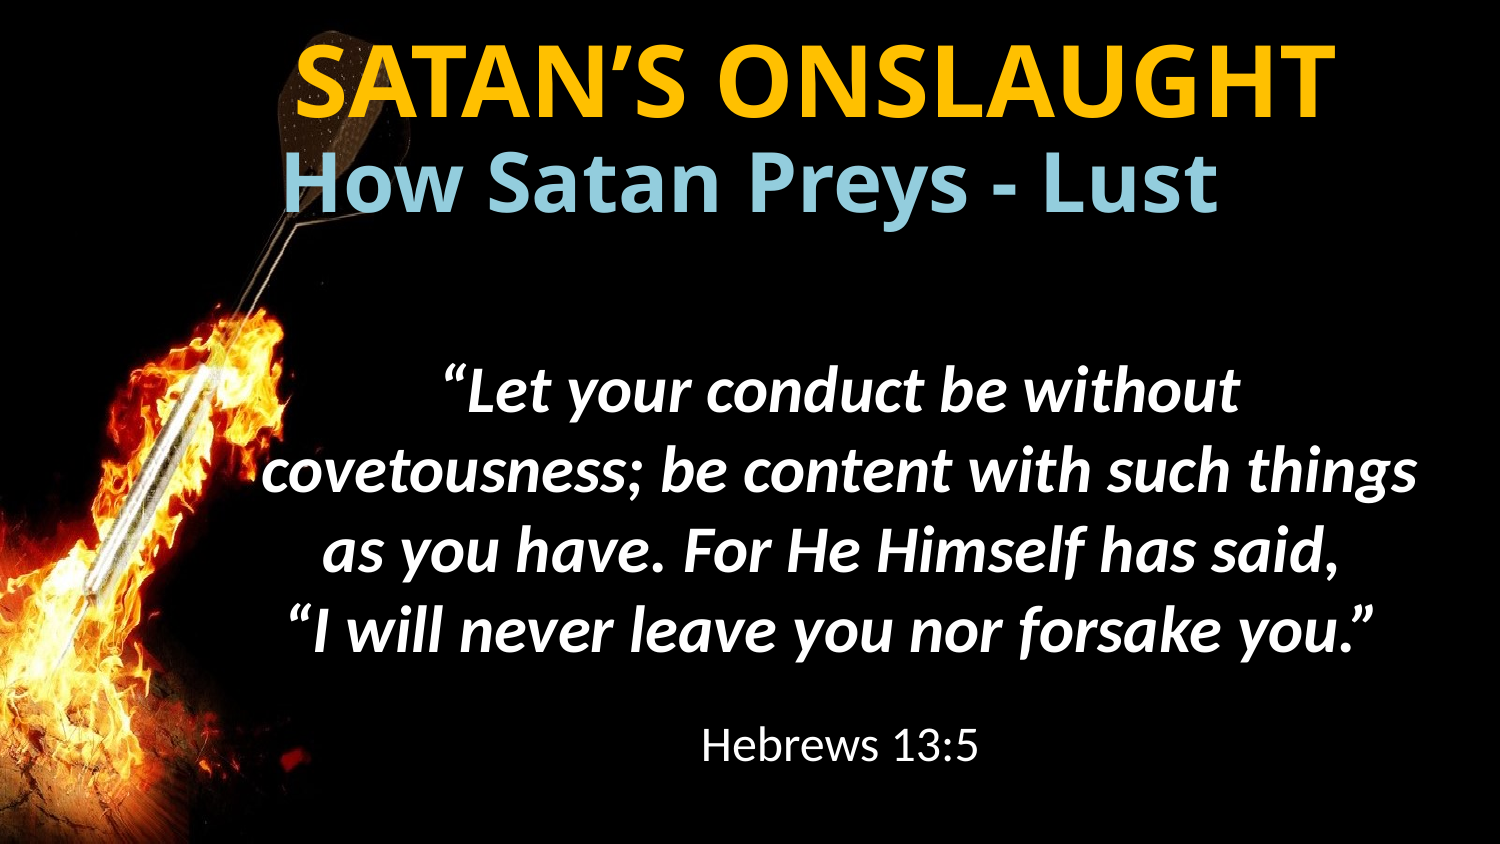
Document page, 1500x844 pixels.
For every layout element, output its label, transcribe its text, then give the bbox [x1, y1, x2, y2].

text_box How Satan Preys - Lust [429, 121, 1461, 237]
text_box “Let your conduct be without covetousness; be content with such things as you have. For He Himself has said, “I will never leave you nor forsake you.” Hebrews 13:5 [429, 338, 1441, 779]
text_box SATAN’S ONSLAUGHT [429, 9, 1391, 121]
picture [0, 0, 426, 844]
